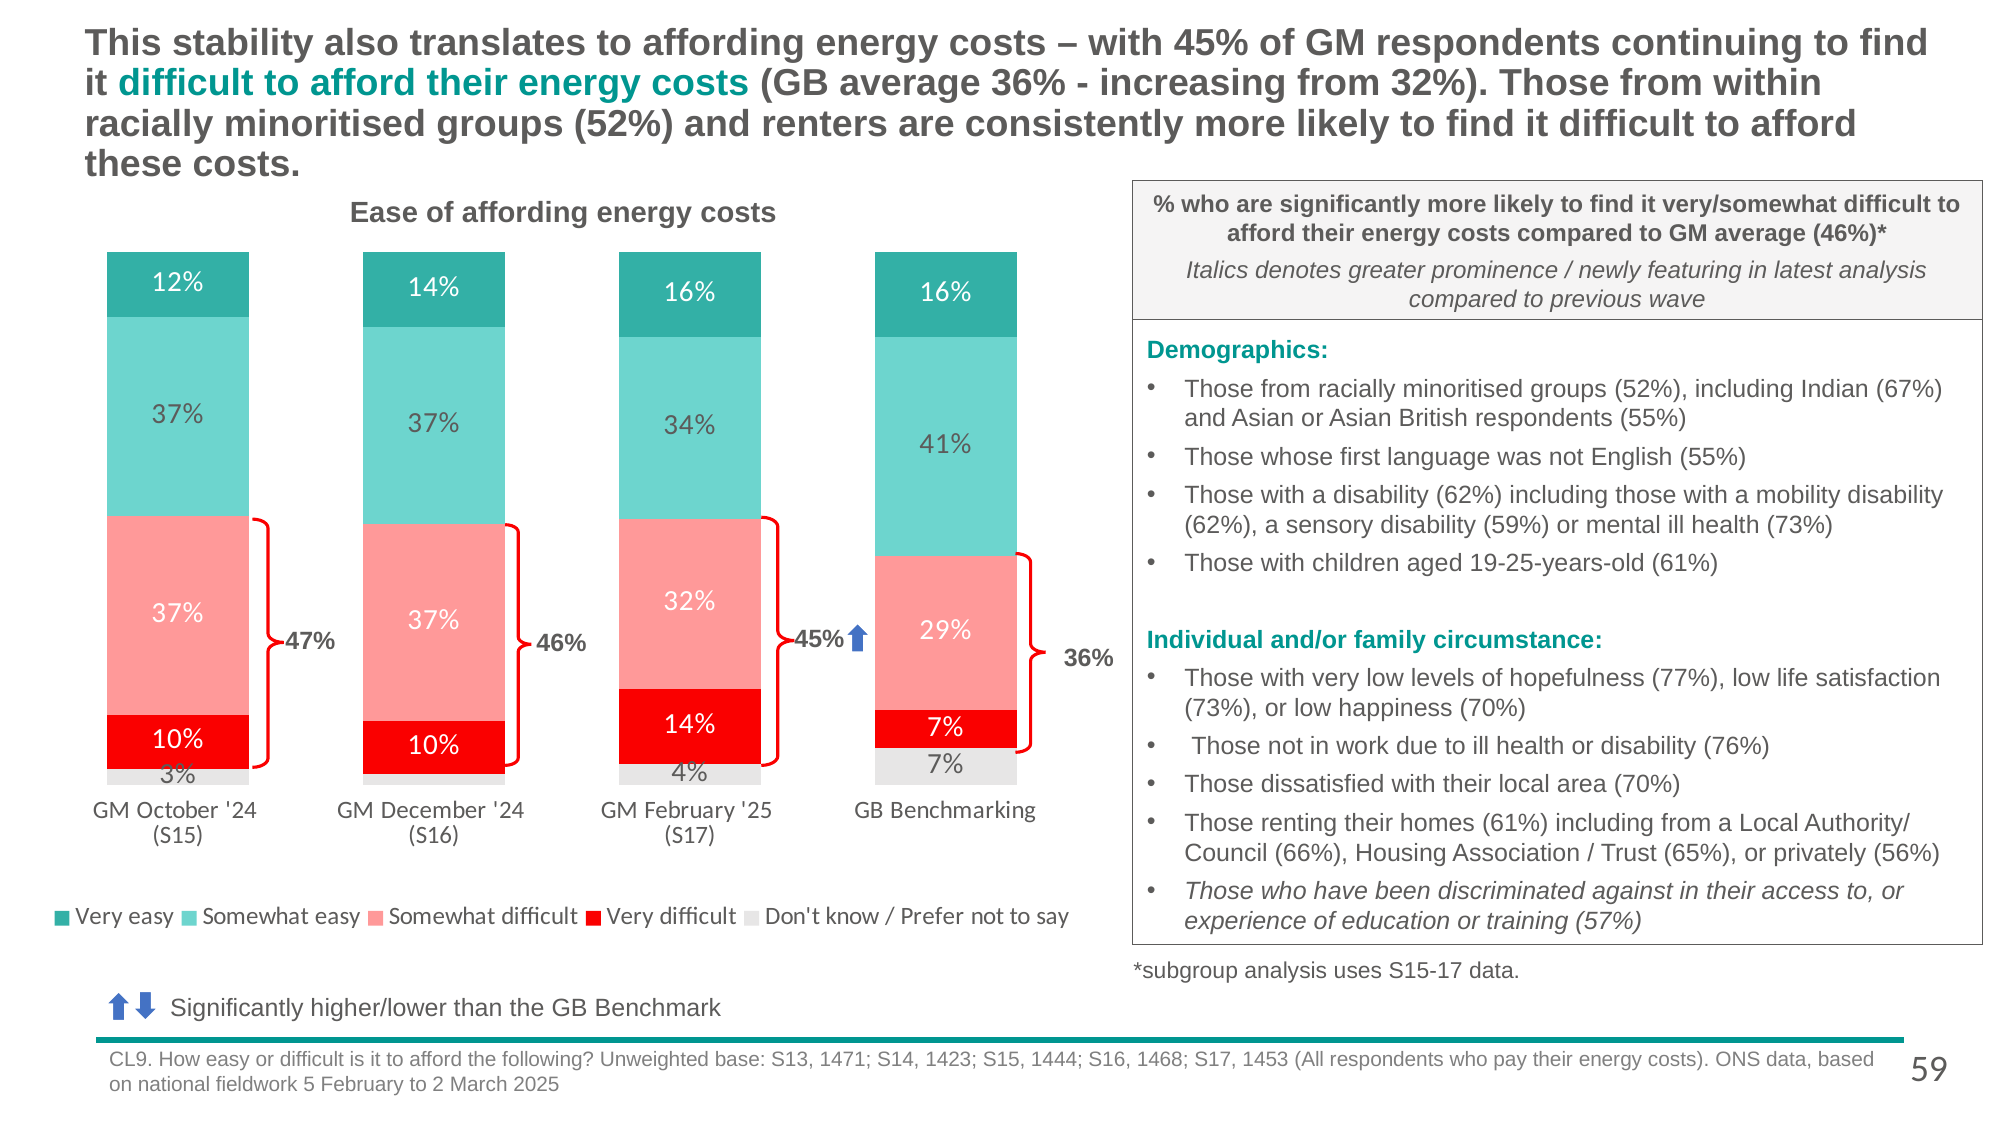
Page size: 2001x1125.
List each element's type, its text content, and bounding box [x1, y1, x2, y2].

text_box 36% [1078, 641, 1115, 672]
text_box Ease of affording energy costs [180, 193, 947, 229]
text_box *subgroup analysis uses S15-17 data. [1133, 955, 1983, 983]
text_box % who are significantly more likely to find it very/somewhat difficult to afford their energy costs compared to GM average (46%)* Italics denotes greater prominence / newly featuring in latest analysis compared to previous wave [1132, 180, 1983, 319]
text_box 59 [1895, 1036, 1975, 1098]
chart [45, 246, 1078, 1007]
text_box CL9. How easy or difficult is it to afford the following? Unweighted base: S13, 1471; S14, 1423; S15, 1444; S16, 1468; S17, 1453 (All respondents who pay their energy costs). ONS data, based on national fieldwork 5 February to 2 March 2025 [94, 1038, 1892, 1122]
text_box Demographics: Those from racially minoritised groups (52%), including Indian (67%) and Asian or Asian British respondents (55%) Those whose first language was not English (55%) Those with a disability (62%) including those with a mobility disability (62%), a sensory disability (59%) or mental ill health (73%) Those with children aged 19-25-years-old (61%) Individual and/or family circumstance: Those with very low levels of hopefulness (77%), low life satisfaction (73%), or low happiness (70%) Those not in work due to ill health or disability (76%) Those dissatisfied with their local area (70%) Those renting their homes (61%) including from a Local Authority/ Council (66%), Housing Association / Trust (65%), or privately (56%) Those who have been discriminated against in their access to, or experience of education or training (57%) [1132, 319, 1983, 945]
title This stability also translates to affording energy costs – with 45% of GM respondents continuing to find it difficult to afford their energy costs (GB average 36% - increasing from 32%). Those from within racially minoritised groups (52%) and renters are consistently more likely to find it difficult to afford these costs. [69, 15, 1957, 152]
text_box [105, 984, 739, 1030]
